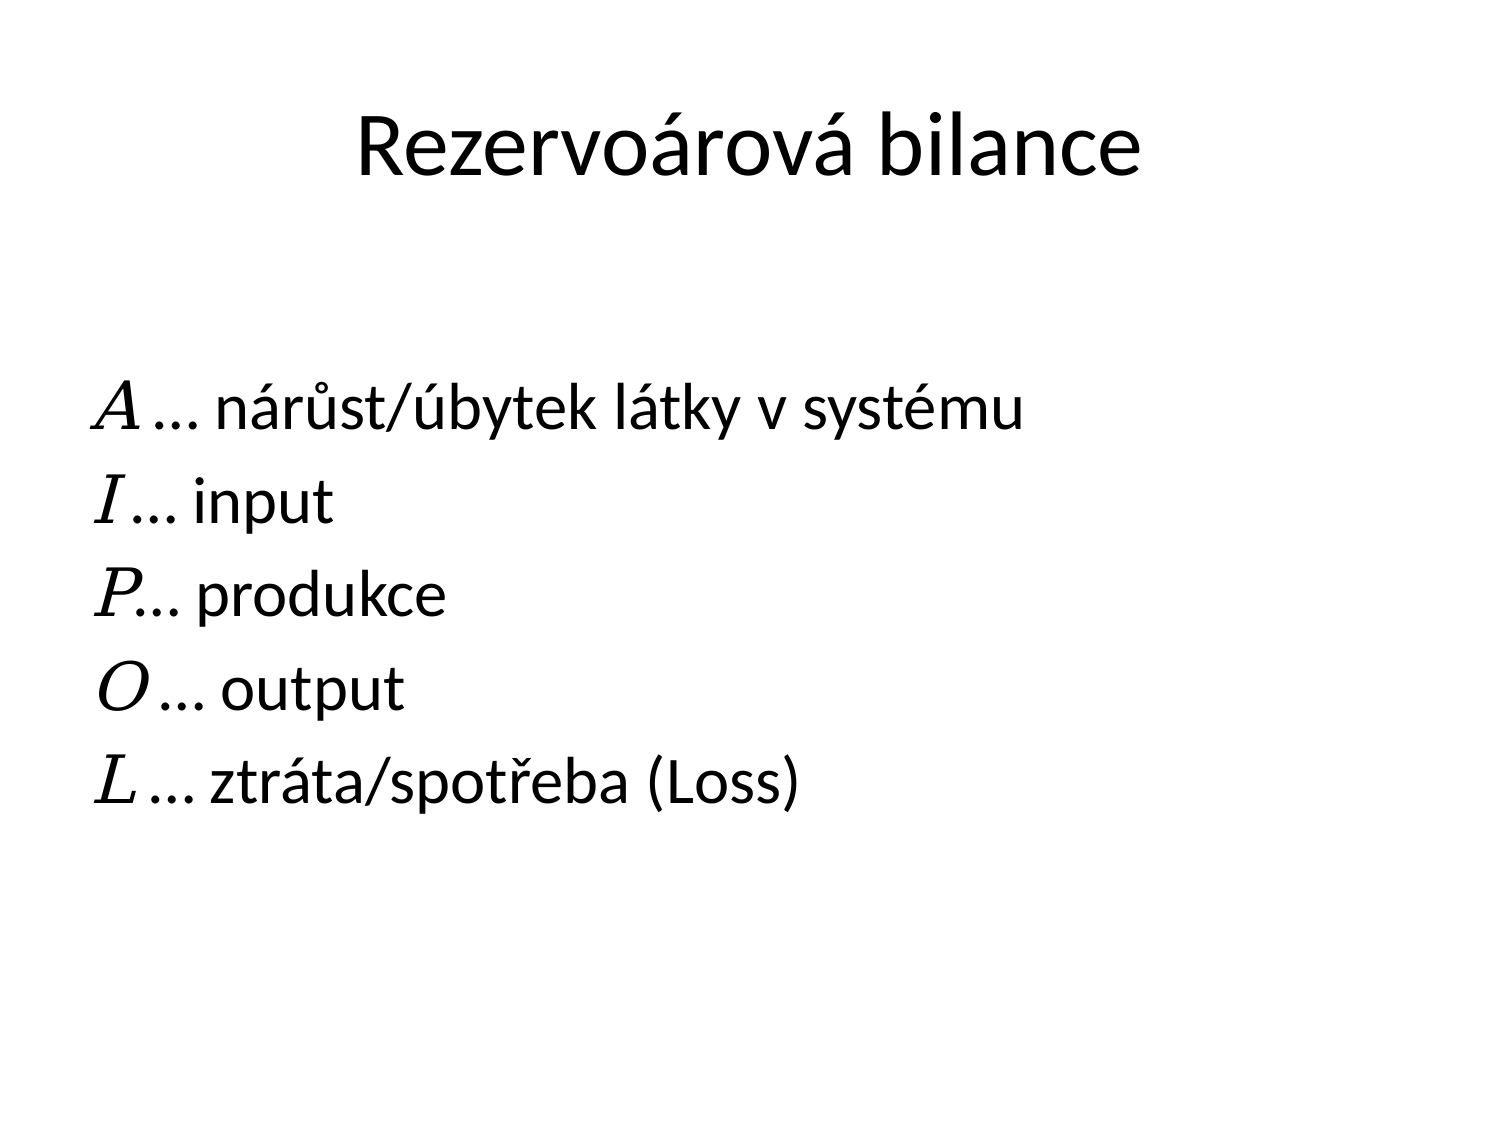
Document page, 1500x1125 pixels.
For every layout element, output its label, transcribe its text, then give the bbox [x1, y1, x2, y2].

title Rezervoárová bilance [75, 45, 1425, 233]
